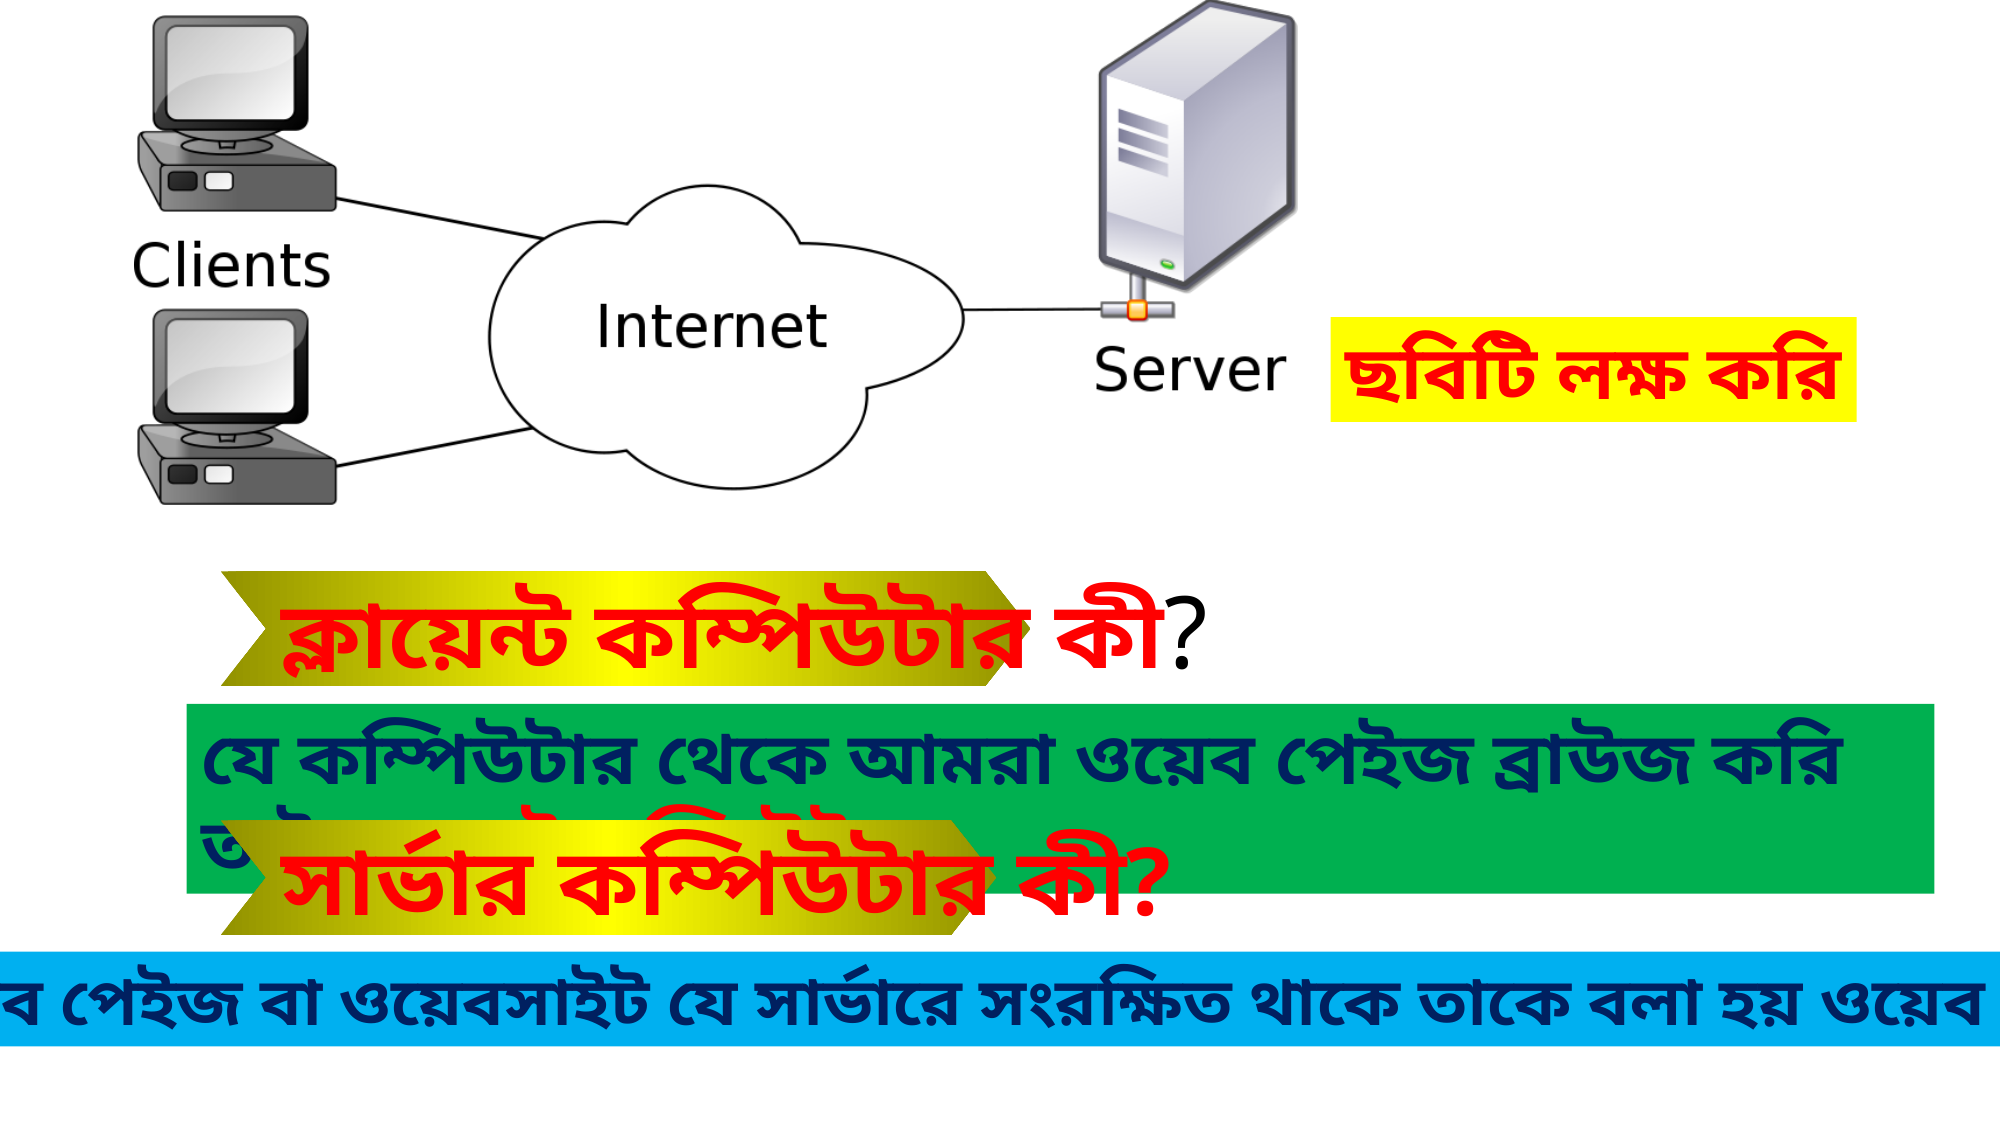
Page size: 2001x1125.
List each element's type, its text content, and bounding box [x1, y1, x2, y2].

text_box সার্ভার কম্পিউটার কী? [220, 820, 997, 935]
text_box ওয়েব পেইজ বা ওয়েবসাইট যে সার্ভারে সংরক্ষিত থাকে তাকে বলা হয় ওয়েব সার্ভার। [0, 951, 2000, 1047]
text_box ক্লায়েন্ট কম্পিউটার কী? [220, 571, 1031, 686]
picture [134, 0, 1298, 506]
text_box ছবিটি লক্ষ করি [1330, 317, 1857, 422]
text_box যে কম্পিউটার থেকে আমরা ওয়েব পেইজ ব্রাউজ করি তাই ক্লায়েন্ট কম্পিউটার। [186, 703, 1935, 894]
